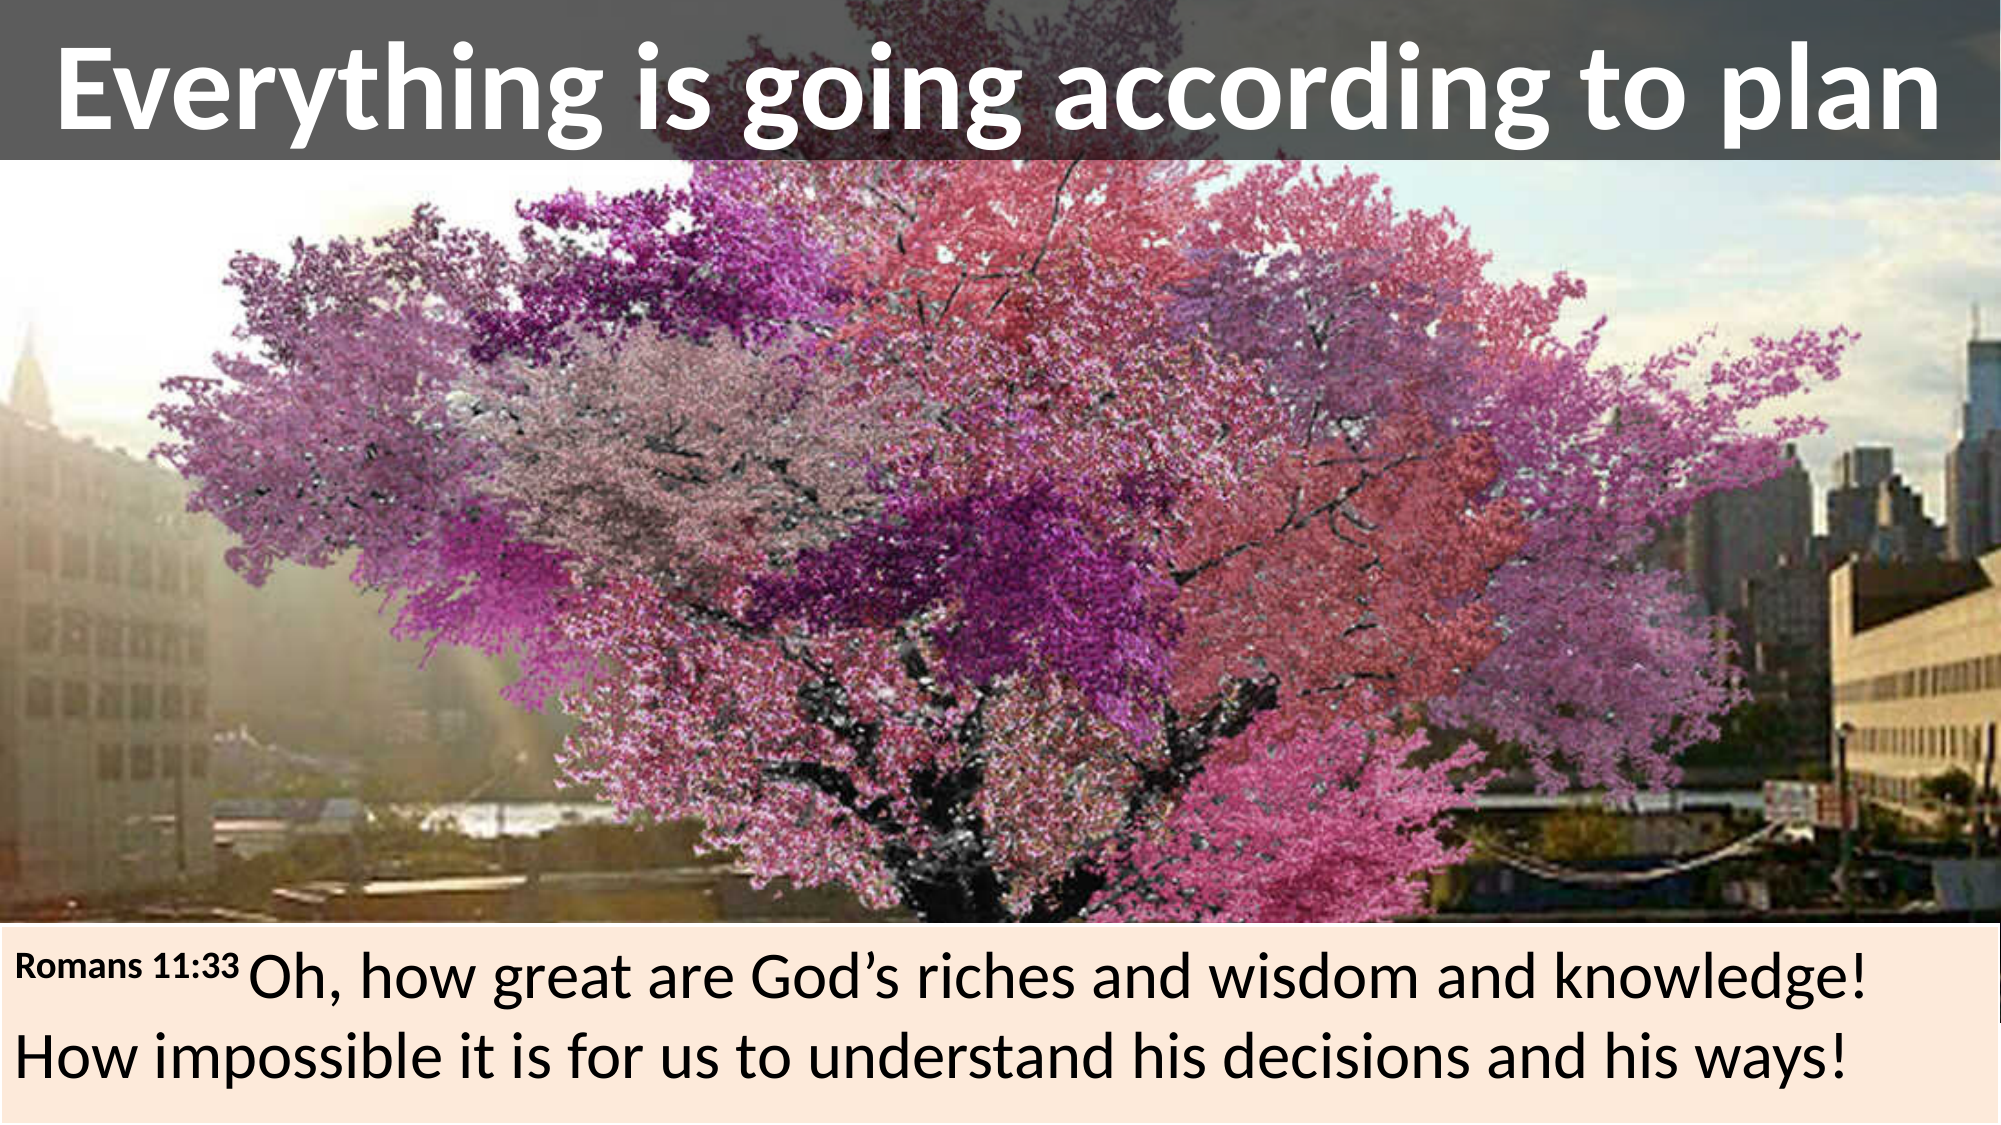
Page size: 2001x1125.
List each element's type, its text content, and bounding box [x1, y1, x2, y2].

picture [0, 0, 2001, 1023]
text_box Romans 11:33 Oh, how great are God’s riches and wisdom and knowledge! How impossible it is for us to understand his decisions and his ways! [0, 1029, 2000, 1125]
